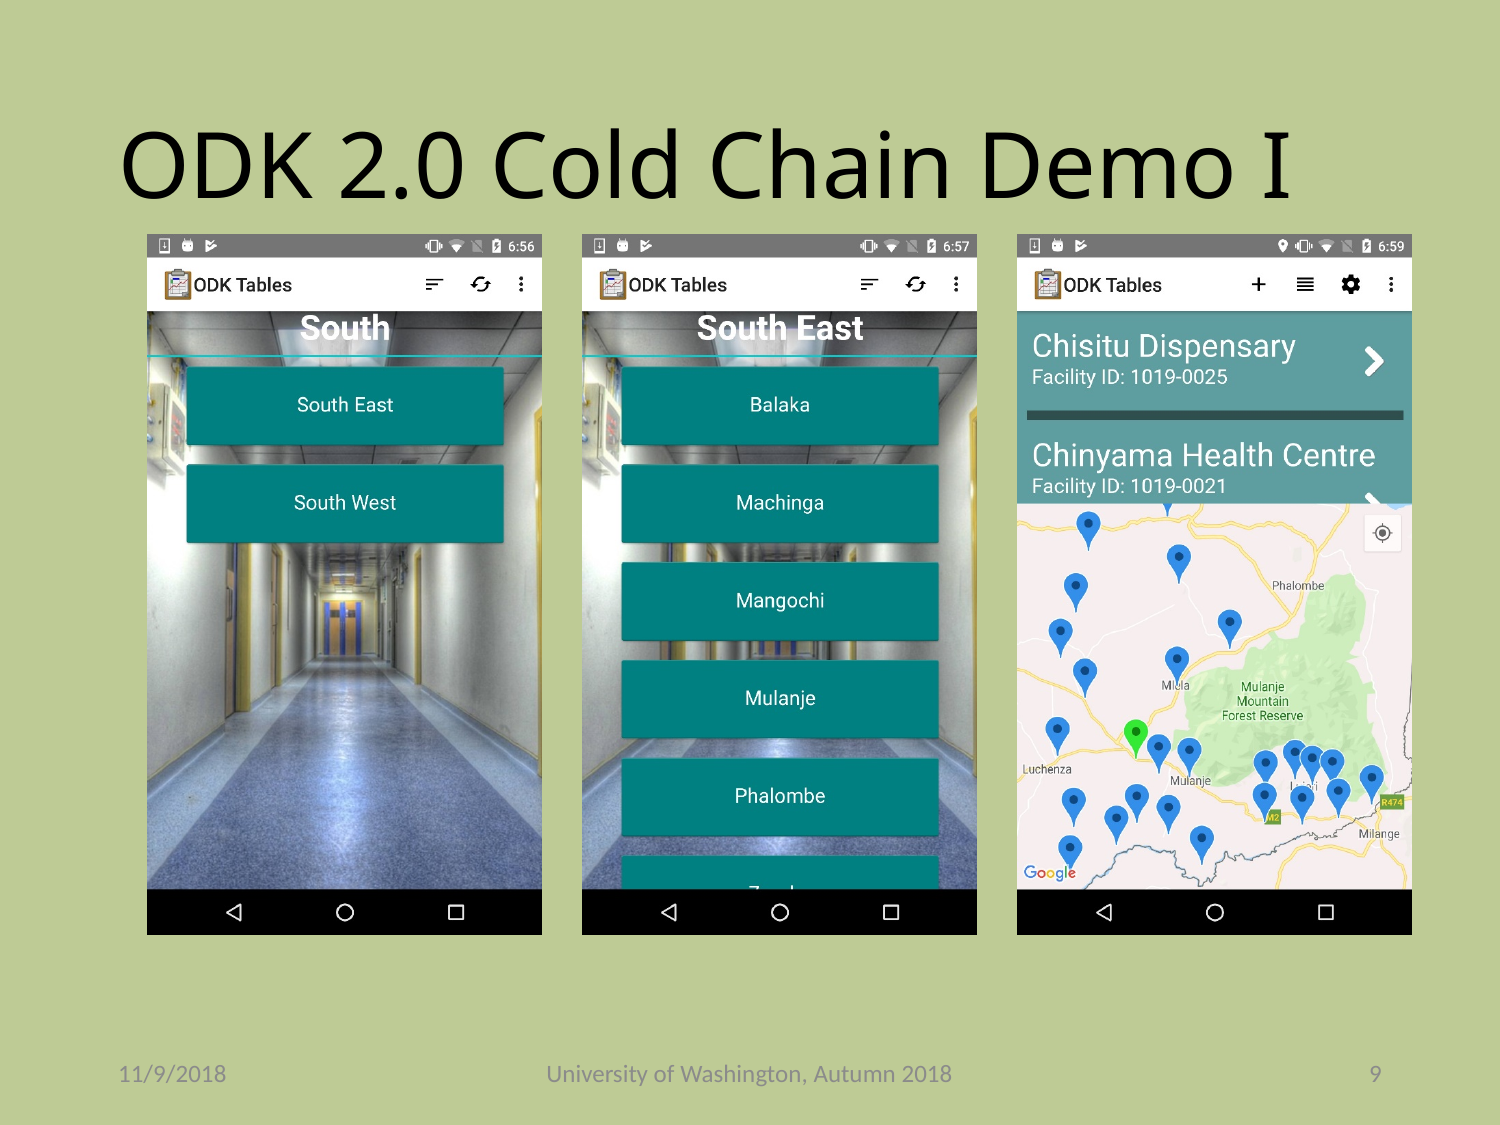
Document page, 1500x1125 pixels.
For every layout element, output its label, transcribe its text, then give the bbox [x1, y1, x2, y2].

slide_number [103, 1042, 441, 1103]
footer University of Washington, Autumn 2018 [496, 1042, 1004, 1103]
title ODK 2.0 Cold Chain Demo I [103, 59, 1397, 278]
picture [147, 234, 542, 935]
picture [1017, 234, 1412, 935]
slide_number 9 [1059, 1042, 1397, 1103]
picture [582, 234, 977, 935]
